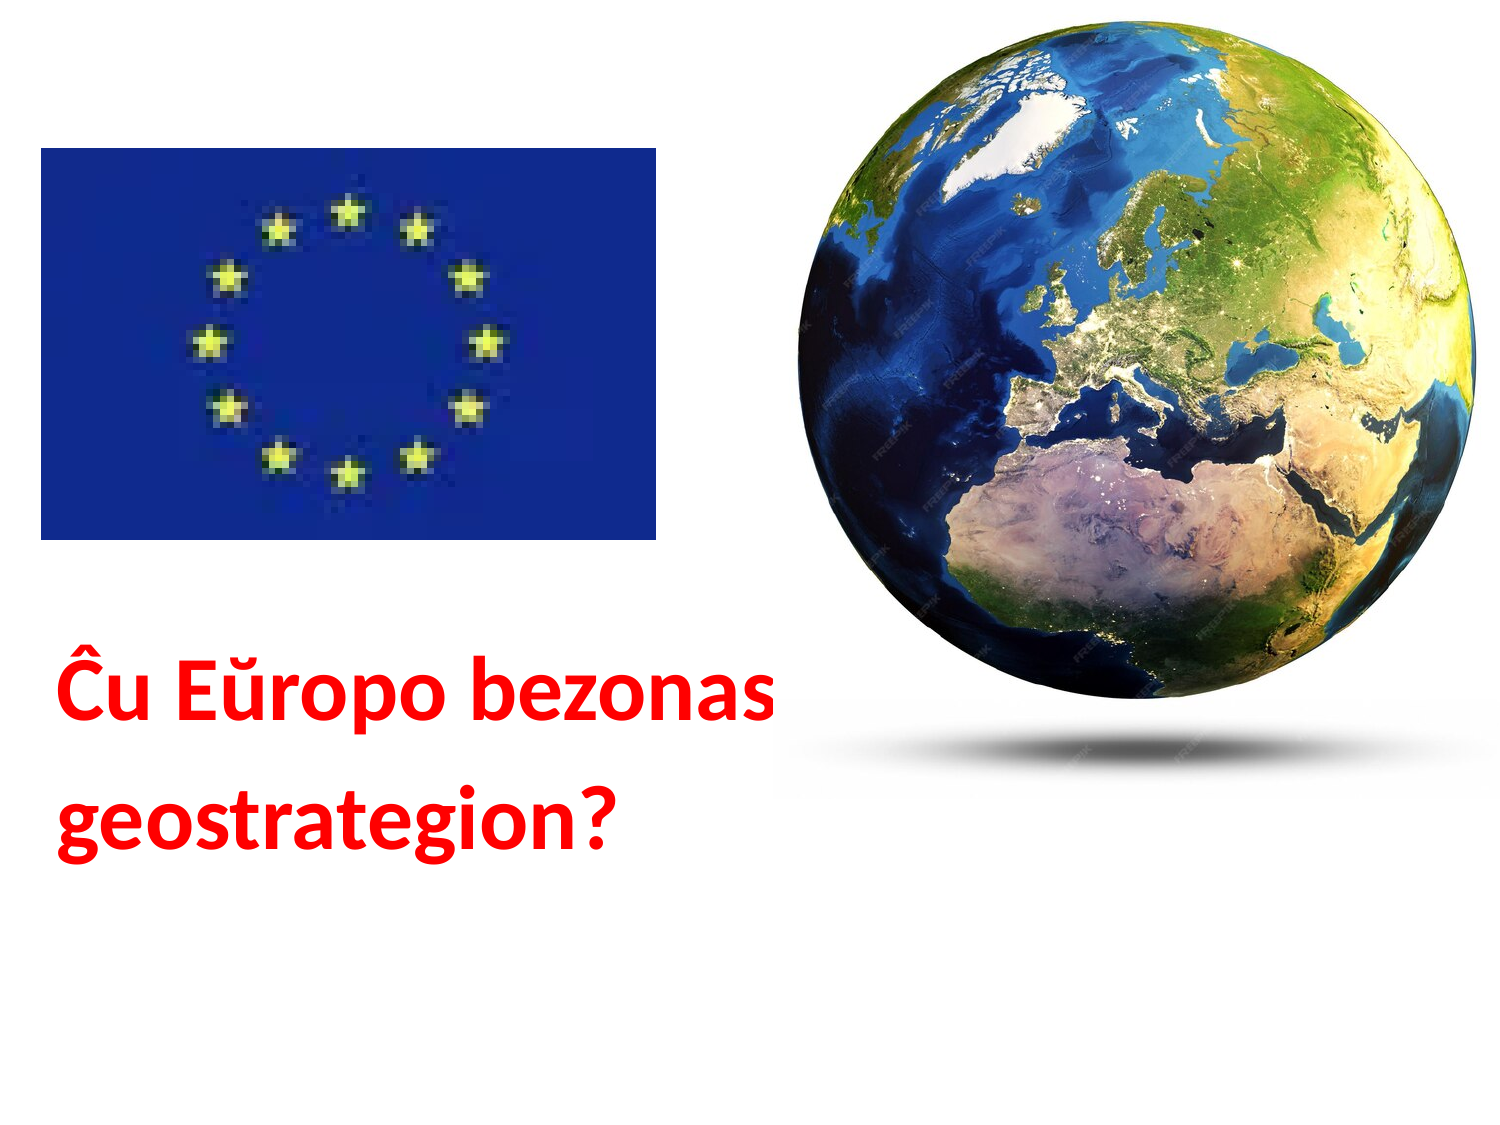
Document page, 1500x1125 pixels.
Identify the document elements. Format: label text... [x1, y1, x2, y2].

subtitle Ĉu Eŭropo bezonas geostrategion? [41, 621, 892, 914]
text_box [41, 148, 656, 541]
picture [773, 0, 1500, 799]
